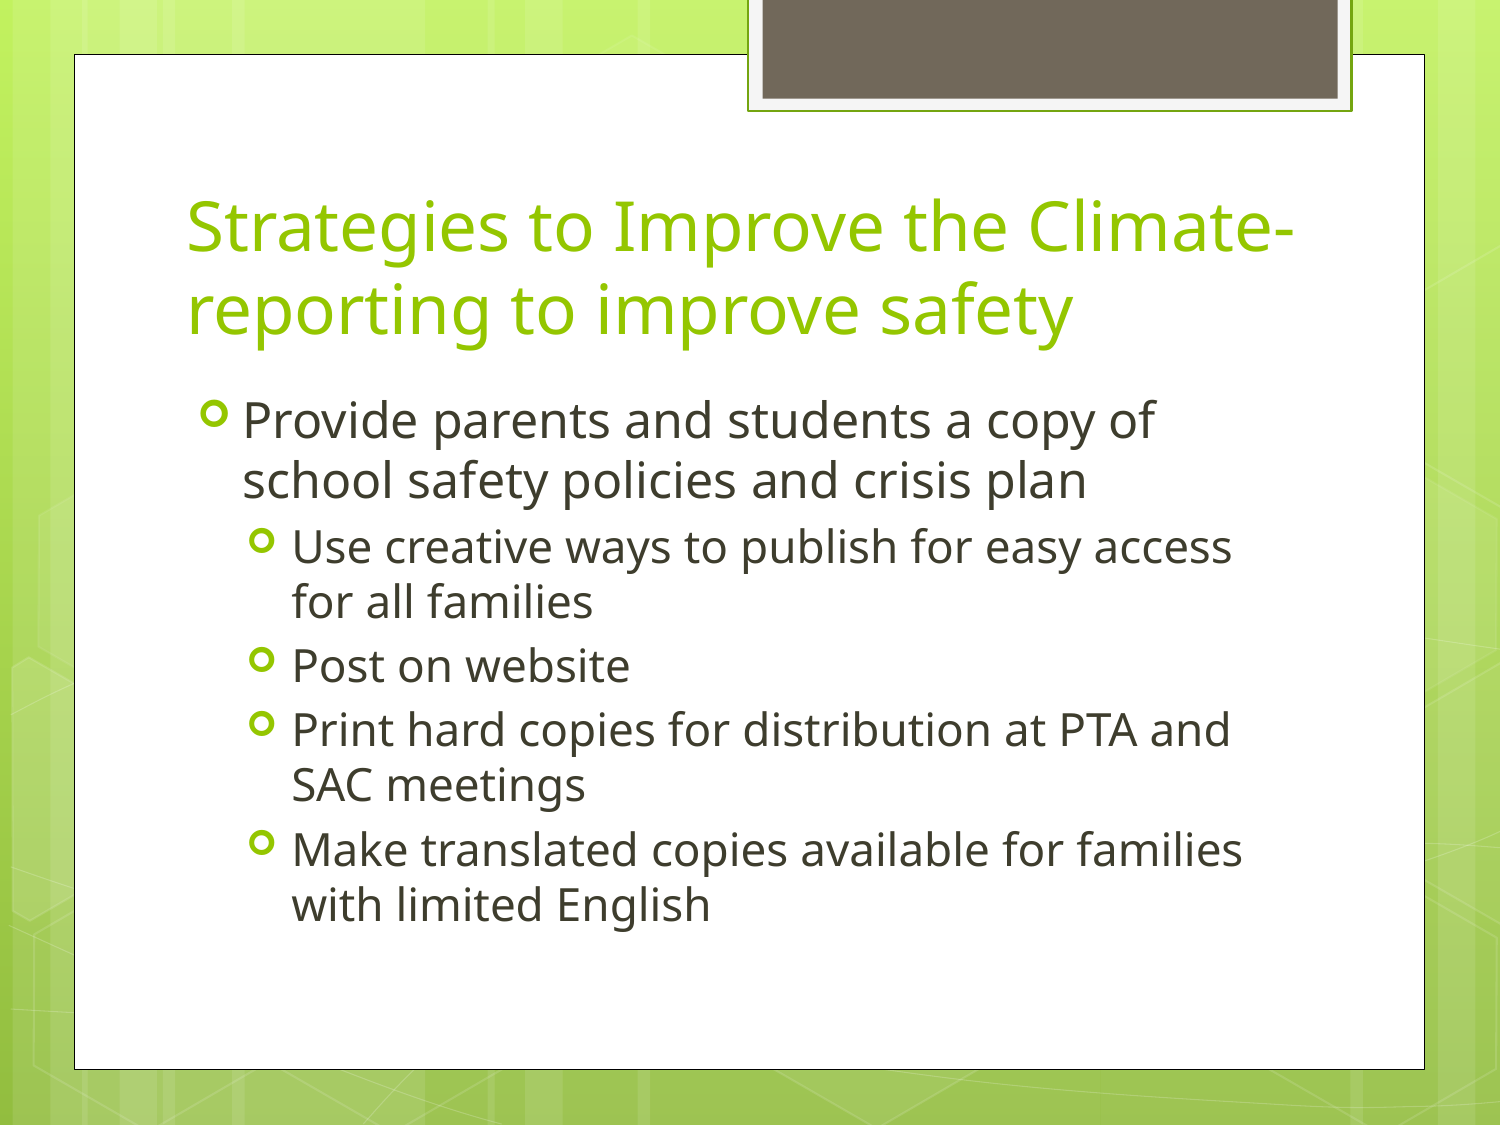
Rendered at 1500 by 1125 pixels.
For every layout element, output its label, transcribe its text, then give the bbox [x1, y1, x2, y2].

title Strategies to Improve the Climate-reporting to improve safety [171, 168, 1324, 357]
list Provide parents and students a copy of school safety policies and crisis plan Use creative ways to publish for easy access for all families Post on website Print hard copies for distribution at PTA and SAC meetings Make translated copies available for families with limited English [171, 381, 1283, 957]
